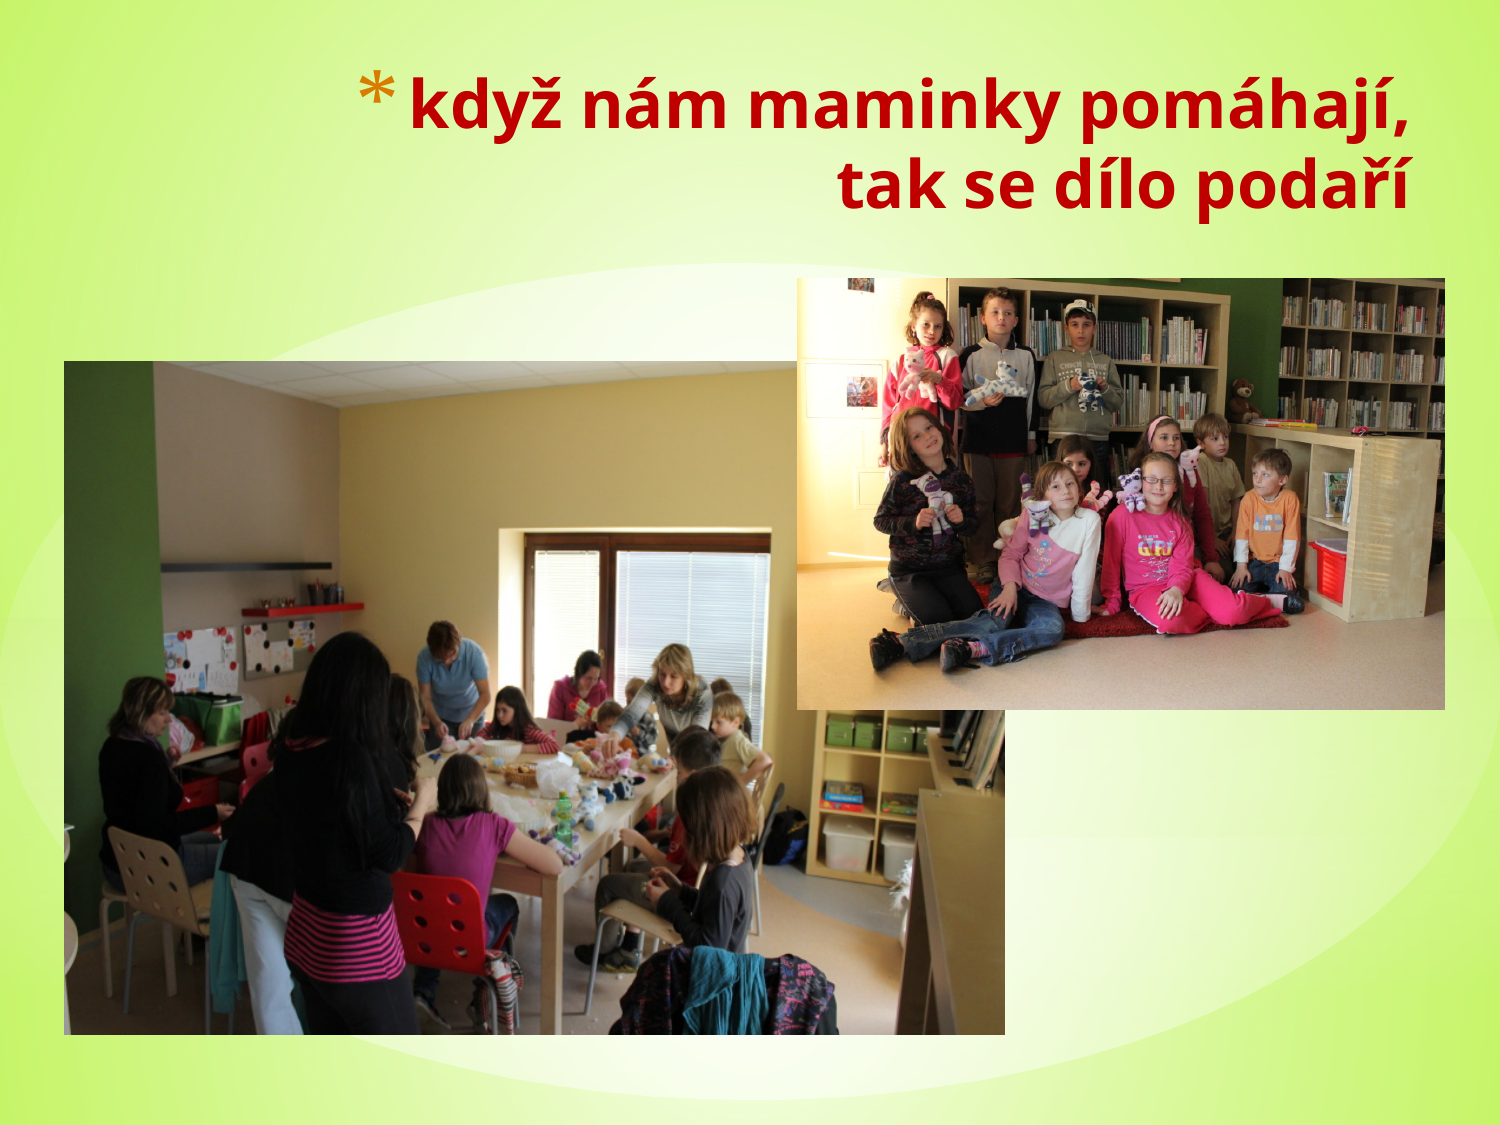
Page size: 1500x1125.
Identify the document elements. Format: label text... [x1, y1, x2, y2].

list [796, 278, 1445, 711]
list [64, 361, 1005, 1036]
title když nám maminky pomáhají, tak se dílo podaří [76, 54, 1427, 206]
